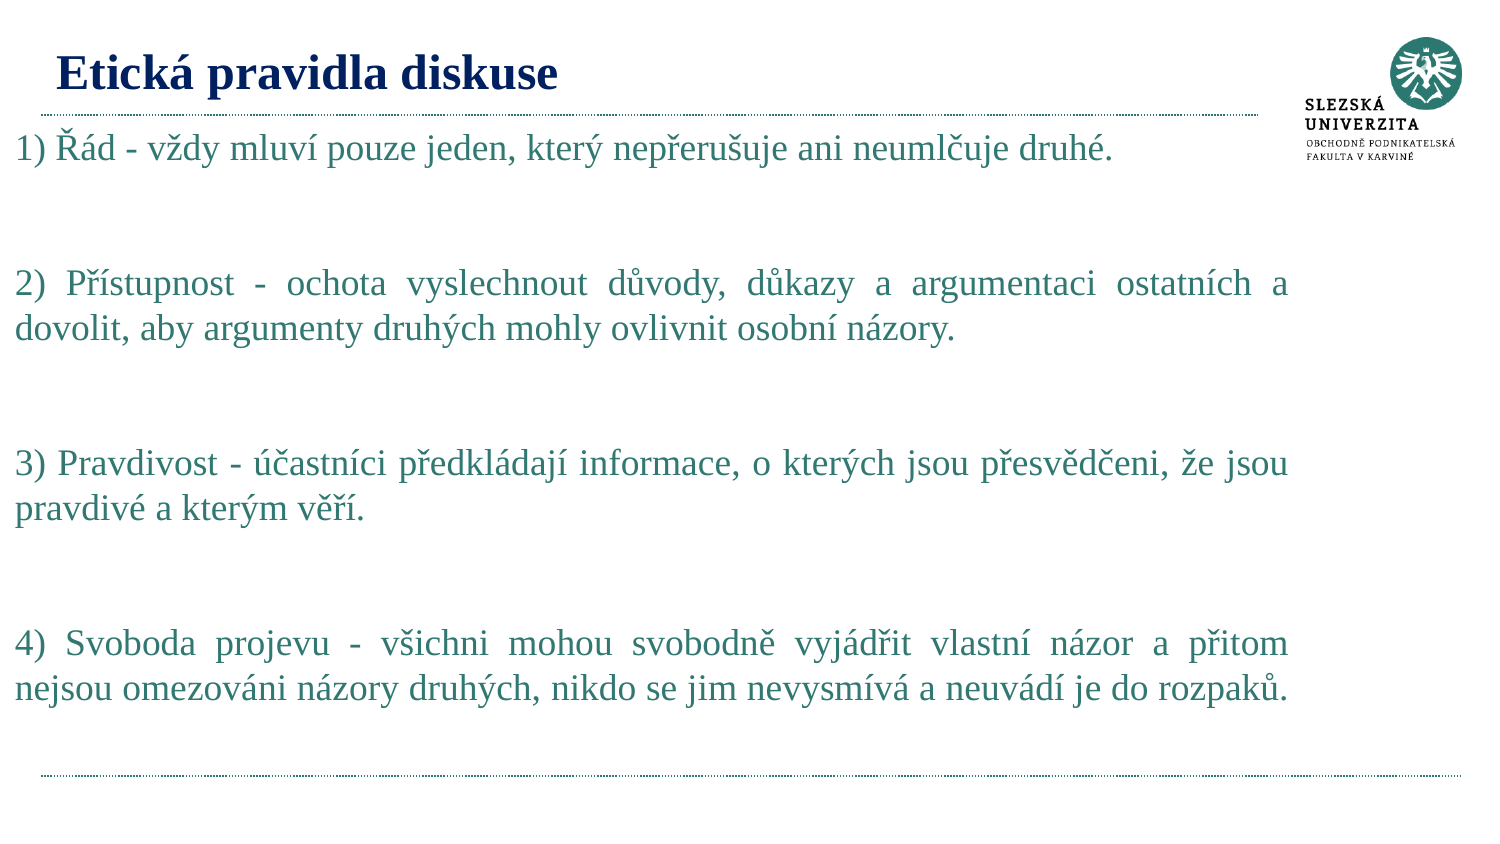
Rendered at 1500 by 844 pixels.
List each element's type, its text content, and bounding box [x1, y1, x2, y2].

title Etická pravidla diskuse [41, 32, 786, 115]
picture [1305, 37, 1462, 160]
text_box 1) Řád - vždy mluví pouze jeden, který nepřerušuje ani neumlčuje druhé. 2) Přístupnost - ochota vyslechnout důvody, důkazy a argumentaci ostatních a dovolit, aby argumenty druhých mohly ovlivnit osobní názory. 3) Pravdivost - účastníci předkládají informace, o kterých jsou přesvědčeni, že jsou pravdivé a kterým věří. 4) Svoboda projevu - všichni mohou svobodně vyjádřit vlastní názor a přitom nejsou omezováni názory druhých, nikdo se jim nevysmívá a neuvádí je do rozpaků. [0, 115, 1306, 844]
